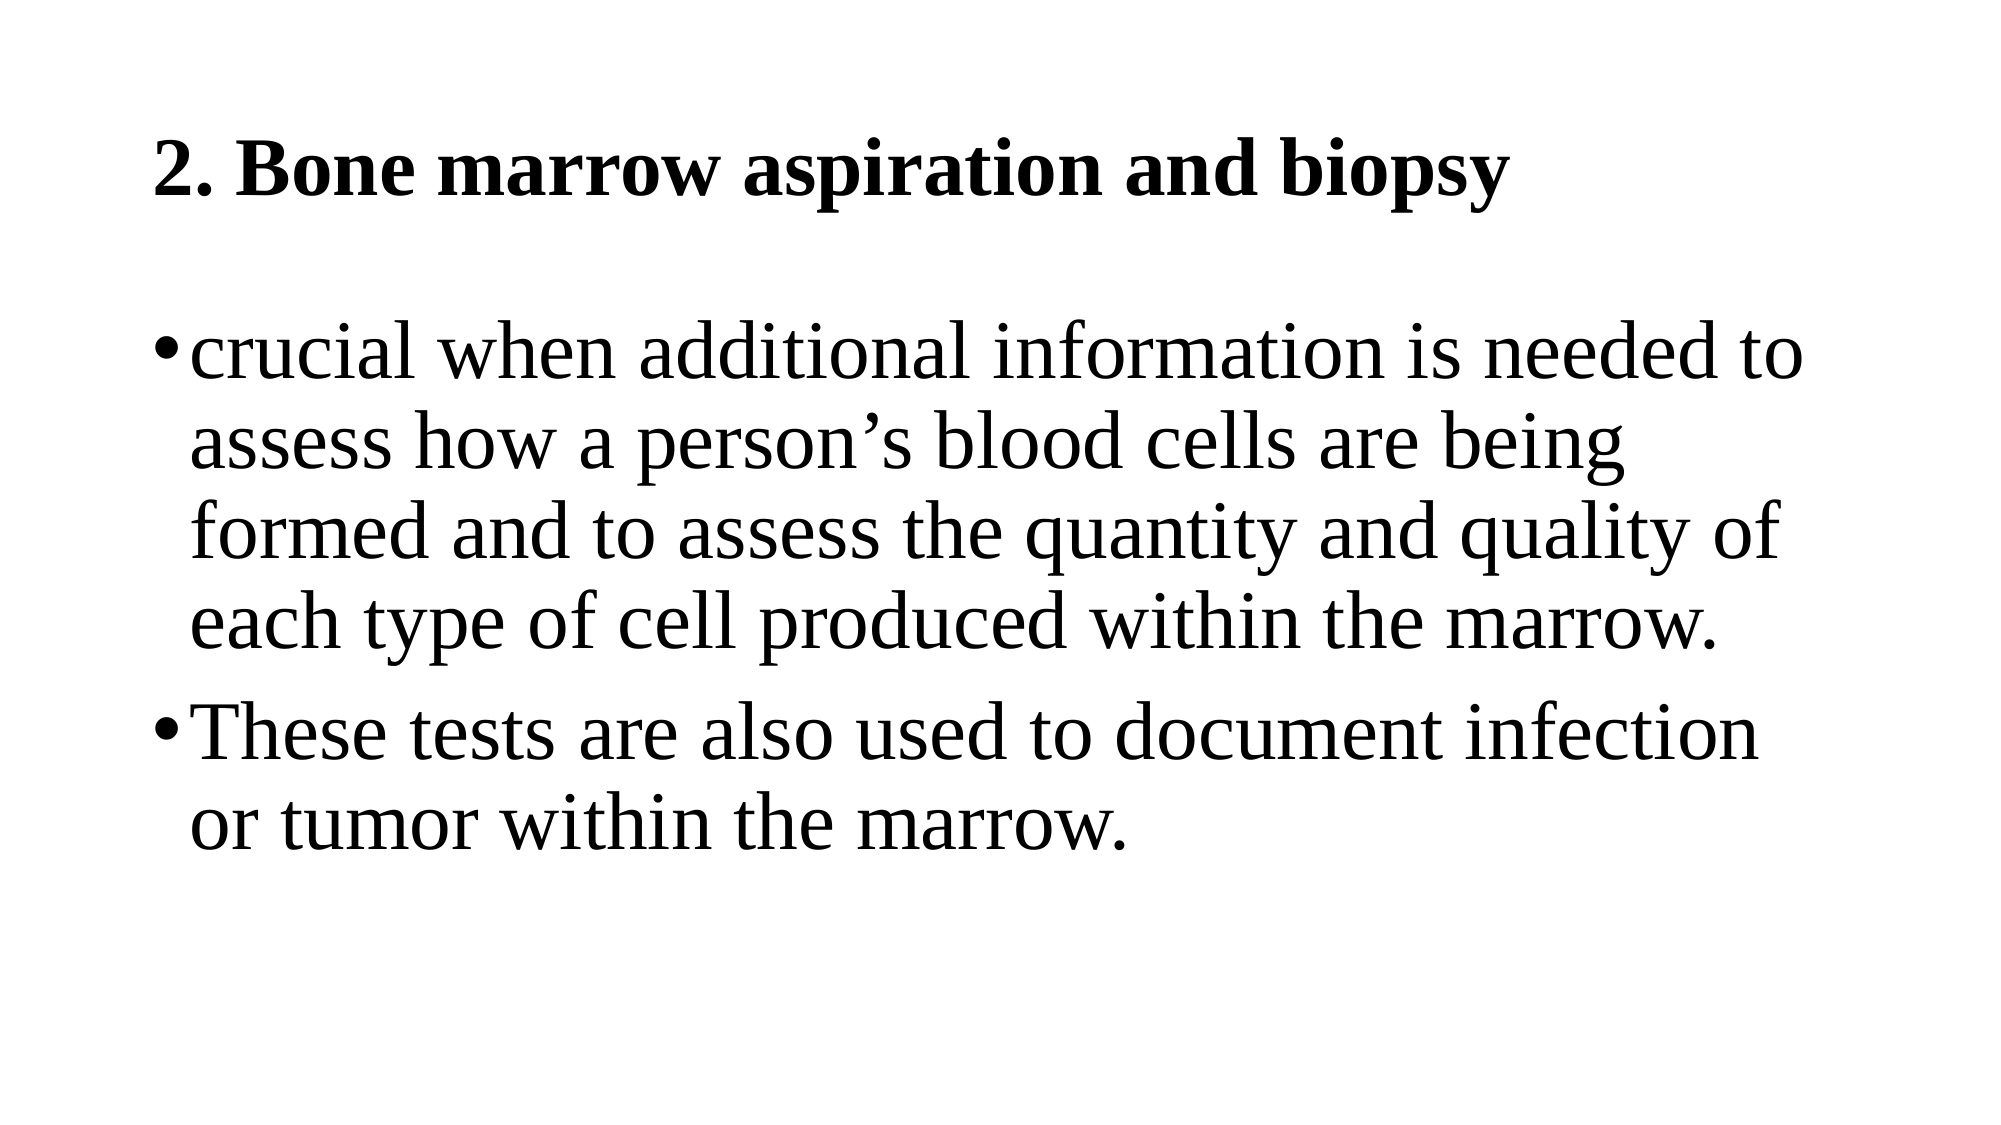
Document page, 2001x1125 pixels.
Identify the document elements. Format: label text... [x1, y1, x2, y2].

list crucial when additional information is needed to assess how a person’s blood cells are being formed and to assess the quantity and quality of each type of cell produced within the marrow. These tests are also used to document infection or tumor within the marrow. [137, 299, 1863, 1014]
title 2. Bone marrow aspiration and biopsy [137, 59, 1863, 278]
